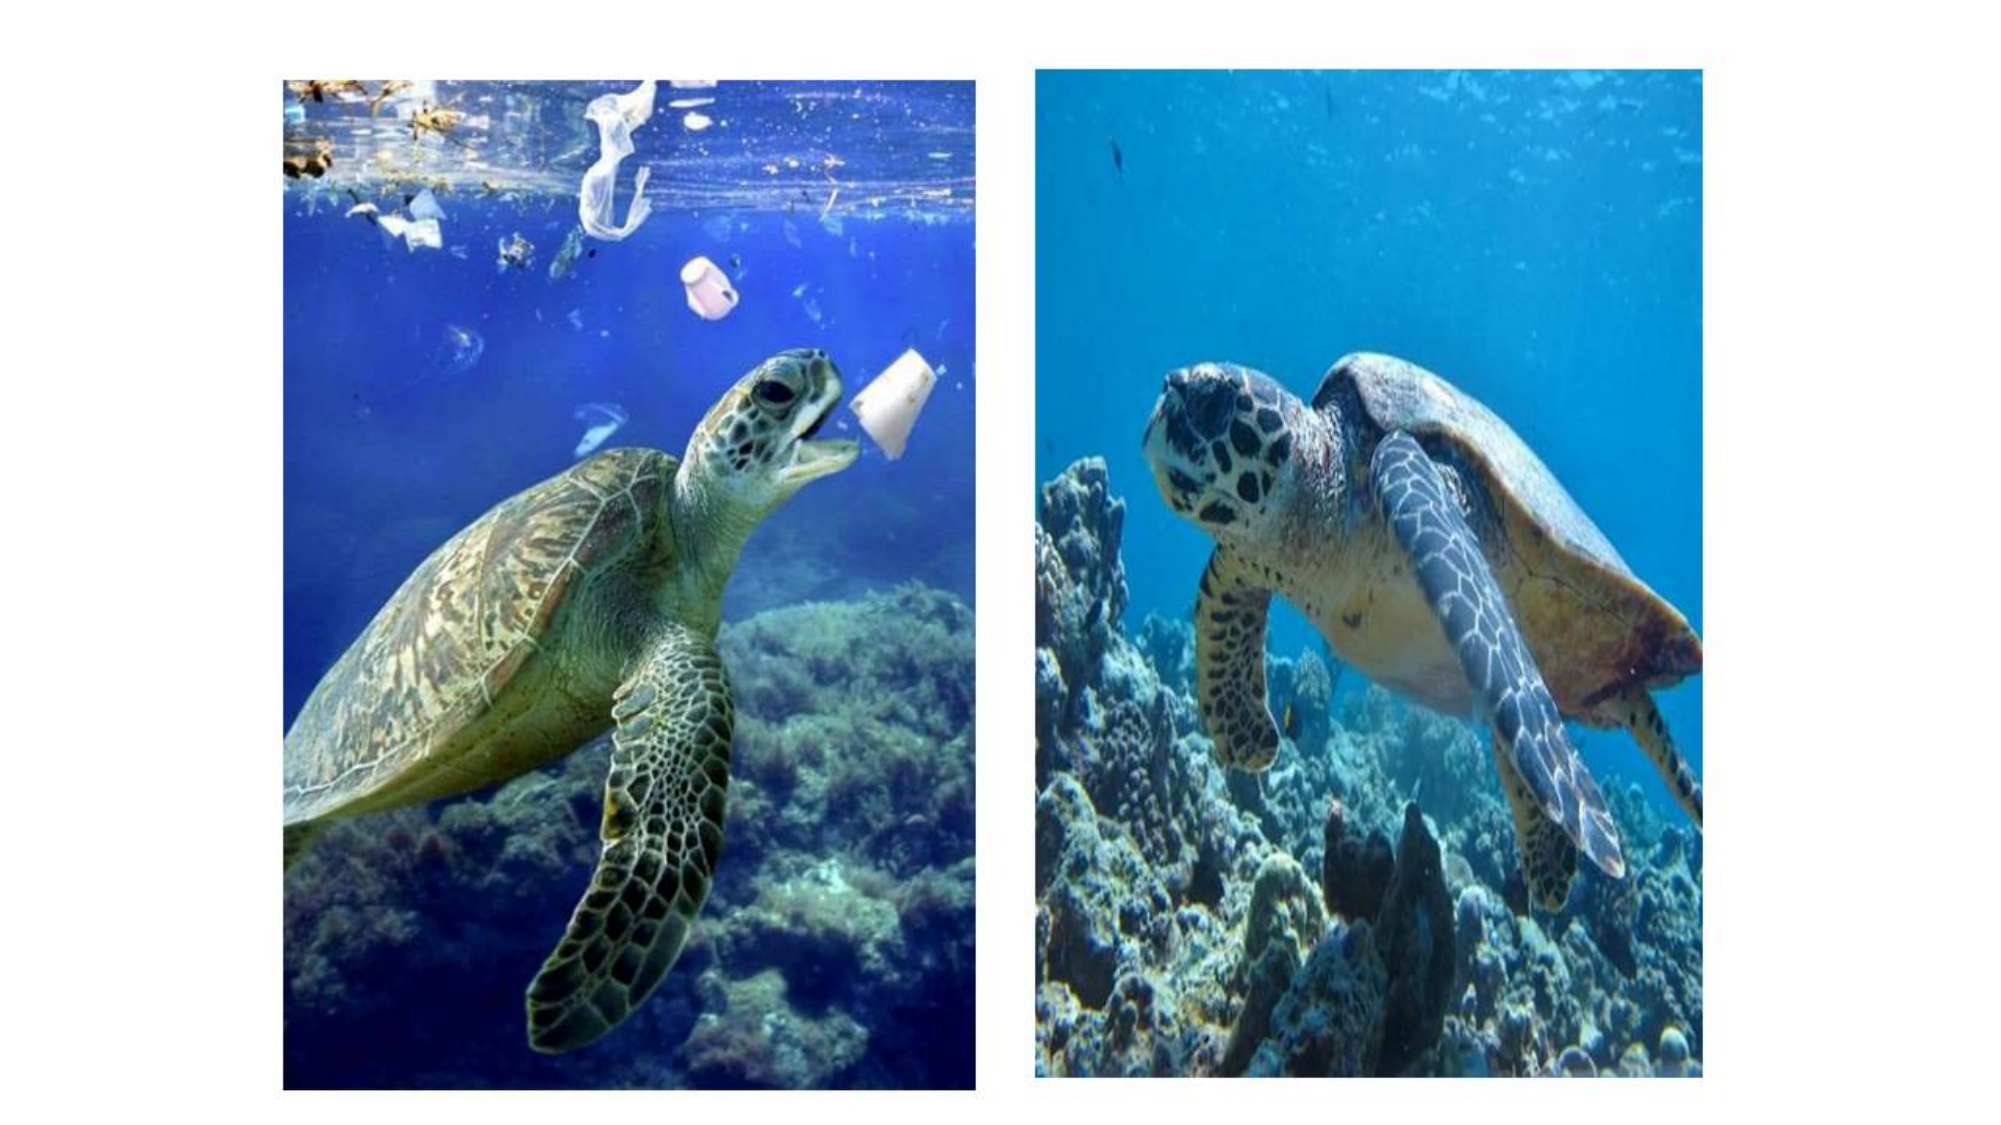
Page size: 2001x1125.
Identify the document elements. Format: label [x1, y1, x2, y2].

picture [249, 0, 1750, 1125]
